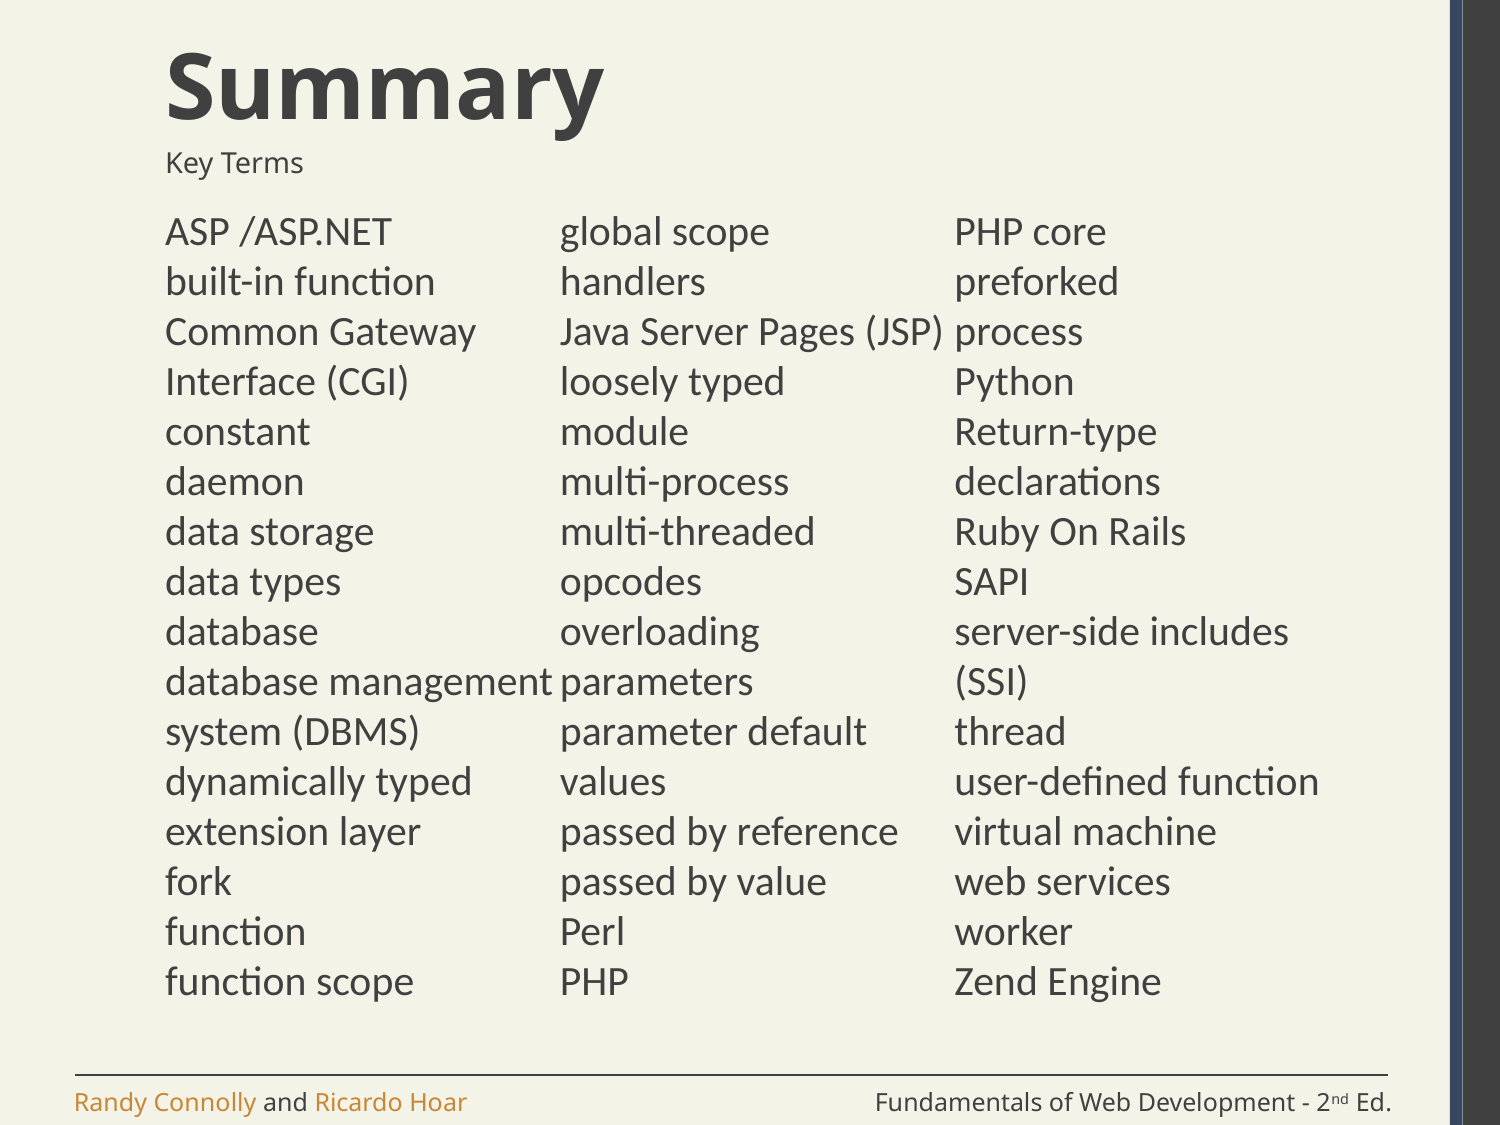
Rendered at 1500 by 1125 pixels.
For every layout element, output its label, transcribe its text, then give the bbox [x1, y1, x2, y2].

list ASP /ASP.NET built-in function Common Gateway Interface (CGI) constant daemon data storage data types database database management system (DBMS) dynamically typed extension layer fork function function scope global scope handlers Java Server Pages (JSP) loosely typed module multi-process multi-threaded opcodes overloading parameters parameter default values passed by reference passed by value Perl PHP PHP core preforked process Python Return-type declarations Ruby On Rails SAPI server-side includes (SSI) thread user-defined function virtual machine web services worker Zend Engine [150, 196, 1365, 1013]
list Key Terms [150, 137, 1200, 188]
title Summary [150, 20, 1425, 188]
